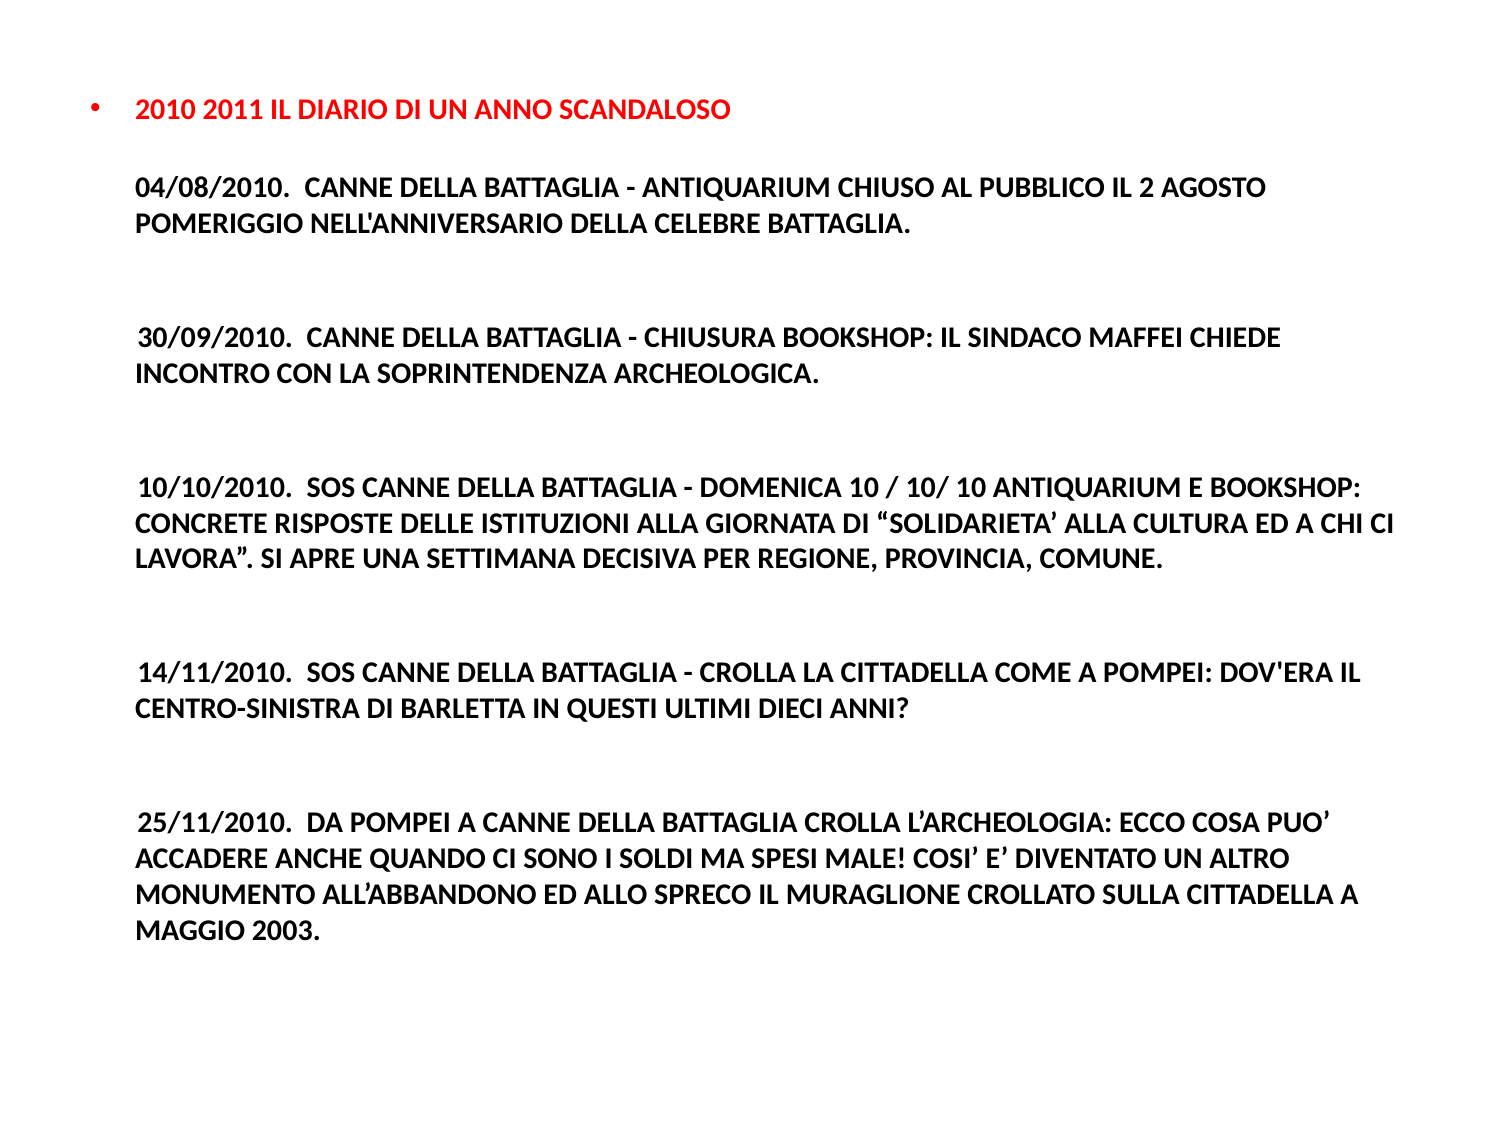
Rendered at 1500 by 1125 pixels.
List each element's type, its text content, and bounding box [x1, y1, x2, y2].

list 2010 2011 IL DIARIO DI UN ANNO SCANDALOSO 04/08/2010. CANNE DELLA BATTAGLIA - ANTIQUARIUM CHIUSO AL PUBBLICO IL 2 AGOSTO POMERIGGIO NELL'ANNIVERSARIO DELLA CELEBRE BATTAGLIA. 30/09/2010. CANNE DELLA BATTAGLIA - CHIUSURA BOOKSHOP: IL SINDACO MAFFEI CHIEDE INCONTRO CON LA SOPRINTENDENZA ARCHEOLOGICA. 10/10/2010. SOS CANNE DELLA BATTAGLIA - DOMENICA 10 / 10/ 10 ANTIQUARIUM E BOOKSHOP: CONCRETE RISPOSTE DELLE ISTITUZIONI ALLA GIORNATA DI “SOLIDARIETA’ ALLA CULTURA ED A CHI CI LAVORA”. SI APRE UNA SETTIMANA DECISIVA PER REGIONE, PROVINCIA, COMUNE. 14/11/2010. SOS CANNE DELLA BATTAGLIA - CROLLA LA CITTADELLA COME A POMPEI: DOV'ERA IL CENTRO-SINISTRA DI BARLETTA IN QUESTI ULTIMI DIECI ANNI? 25/11/2010. DA POMPEI A CANNE DELLA BATTAGLIA CROLLA L’ARCHEOLOGIA: ECCO COSA PUO’ ACCADERE ANCHE QUANDO CI SONO I SOLDI MA SPESI MALE! COSI’ E’ DIVENTATO UN ALTRO MONUMENTO ALL’ABBANDONO ED ALLO SPRECO IL MURAGLIONE CROLLATO SULLA CITTADELLA A MAGGIO 2003. [75, 82, 1425, 1079]
